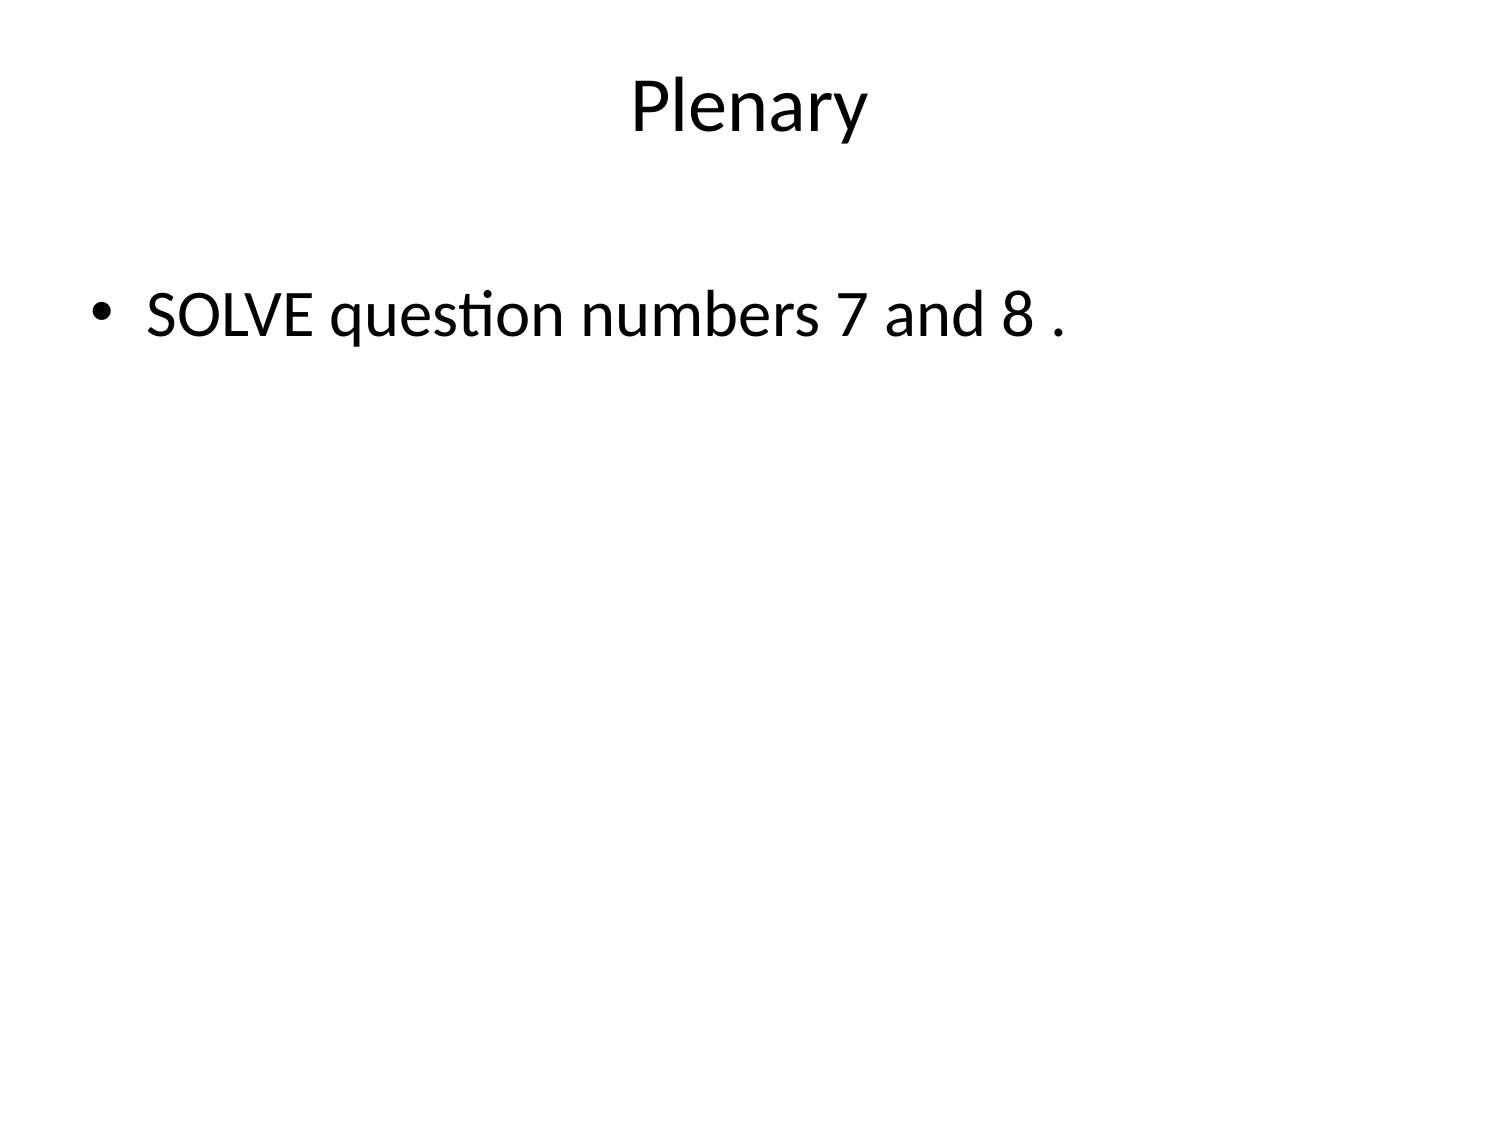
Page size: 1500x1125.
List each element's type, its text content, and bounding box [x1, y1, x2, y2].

list SOLVE question numbers 7 and 8 . [75, 262, 1425, 1005]
title Plenary [75, 45, 1425, 233]
